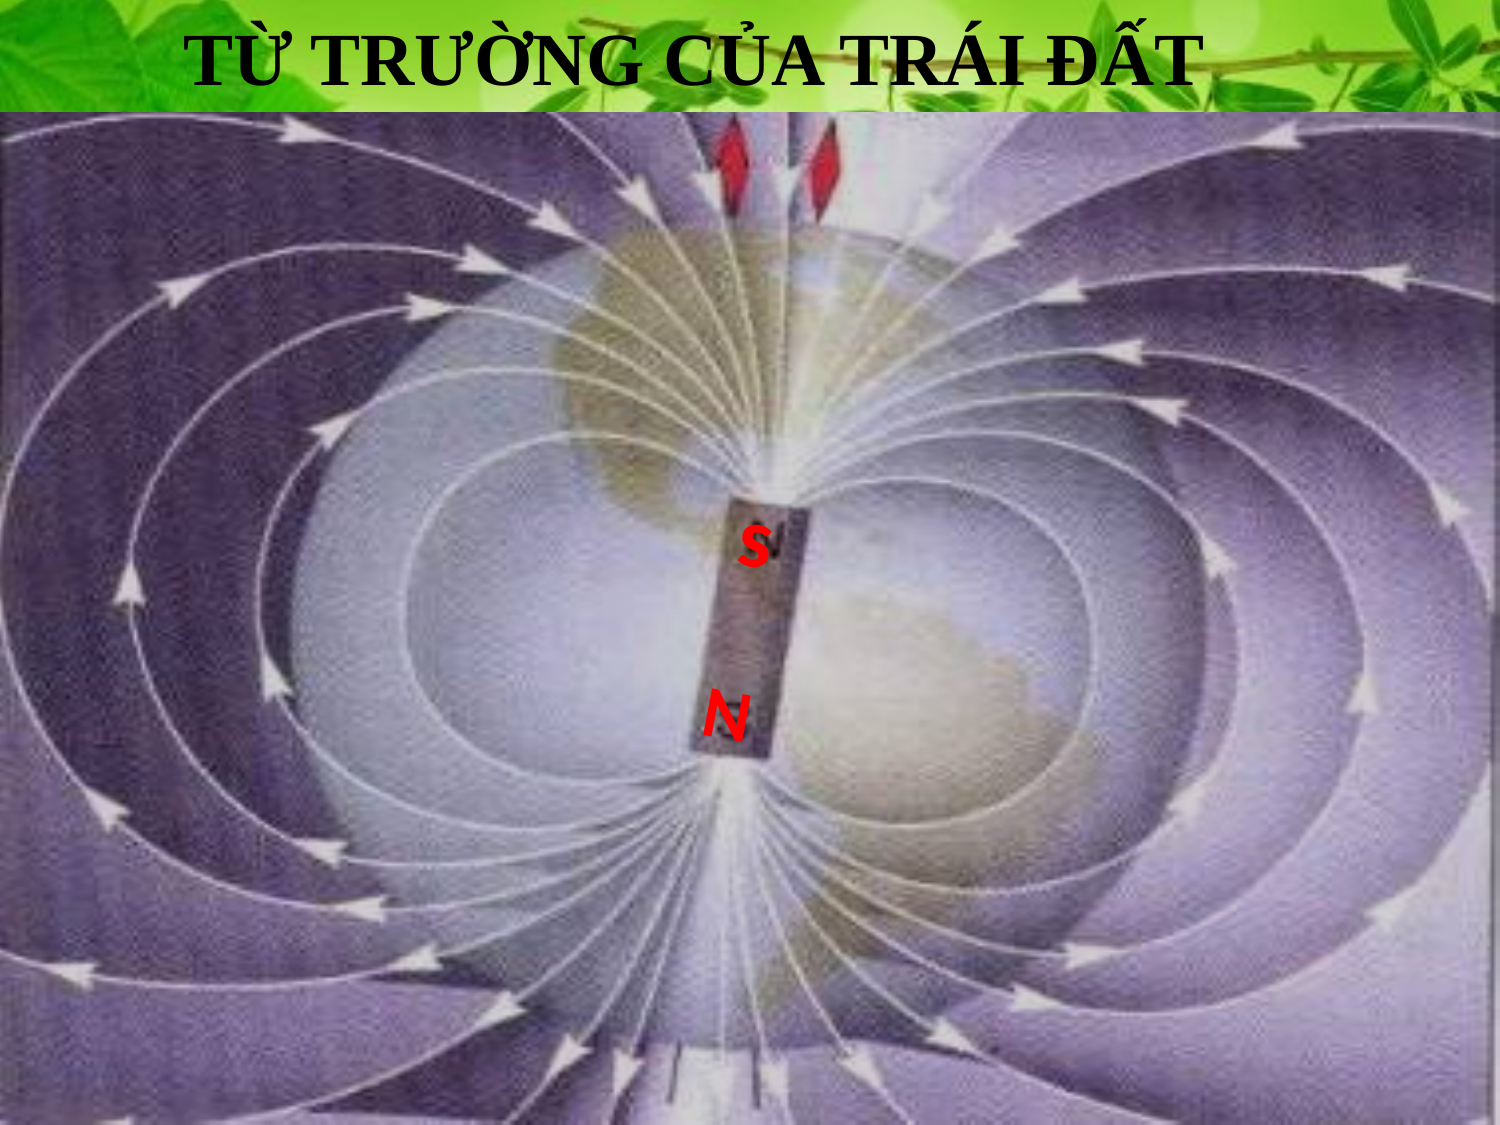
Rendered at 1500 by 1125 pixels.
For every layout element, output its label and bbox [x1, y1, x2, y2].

picture [0, 0, 1500, 112]
text_box [0, 112, 1500, 1125]
